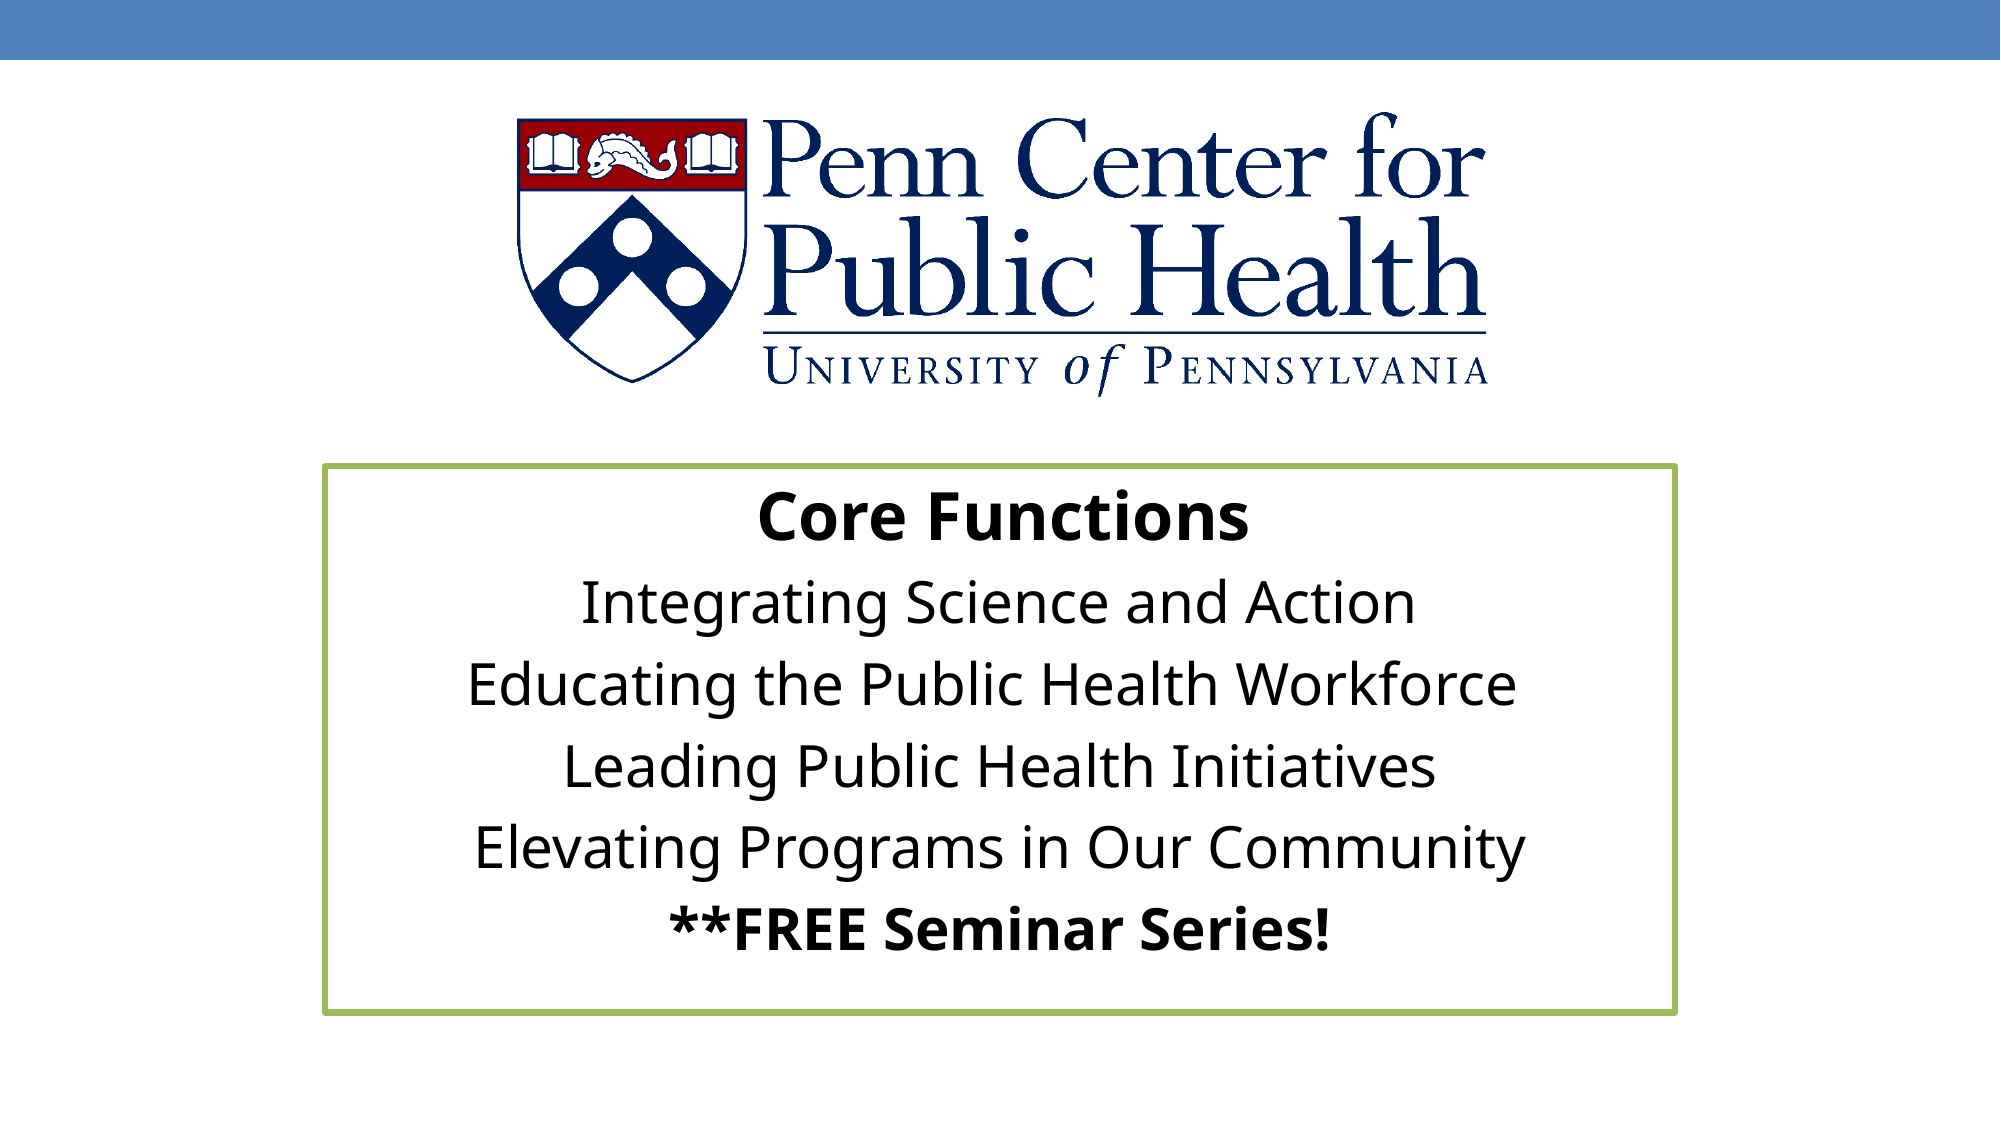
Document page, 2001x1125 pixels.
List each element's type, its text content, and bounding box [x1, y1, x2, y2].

picture [512, 112, 1488, 397]
text_box Core Functions Integrating Science and Action Educating the Public Health Workforce Leading Public Health Initiatives Elevating Programs in Our Community **FREE Seminar Series! [324, 466, 1675, 1013]
